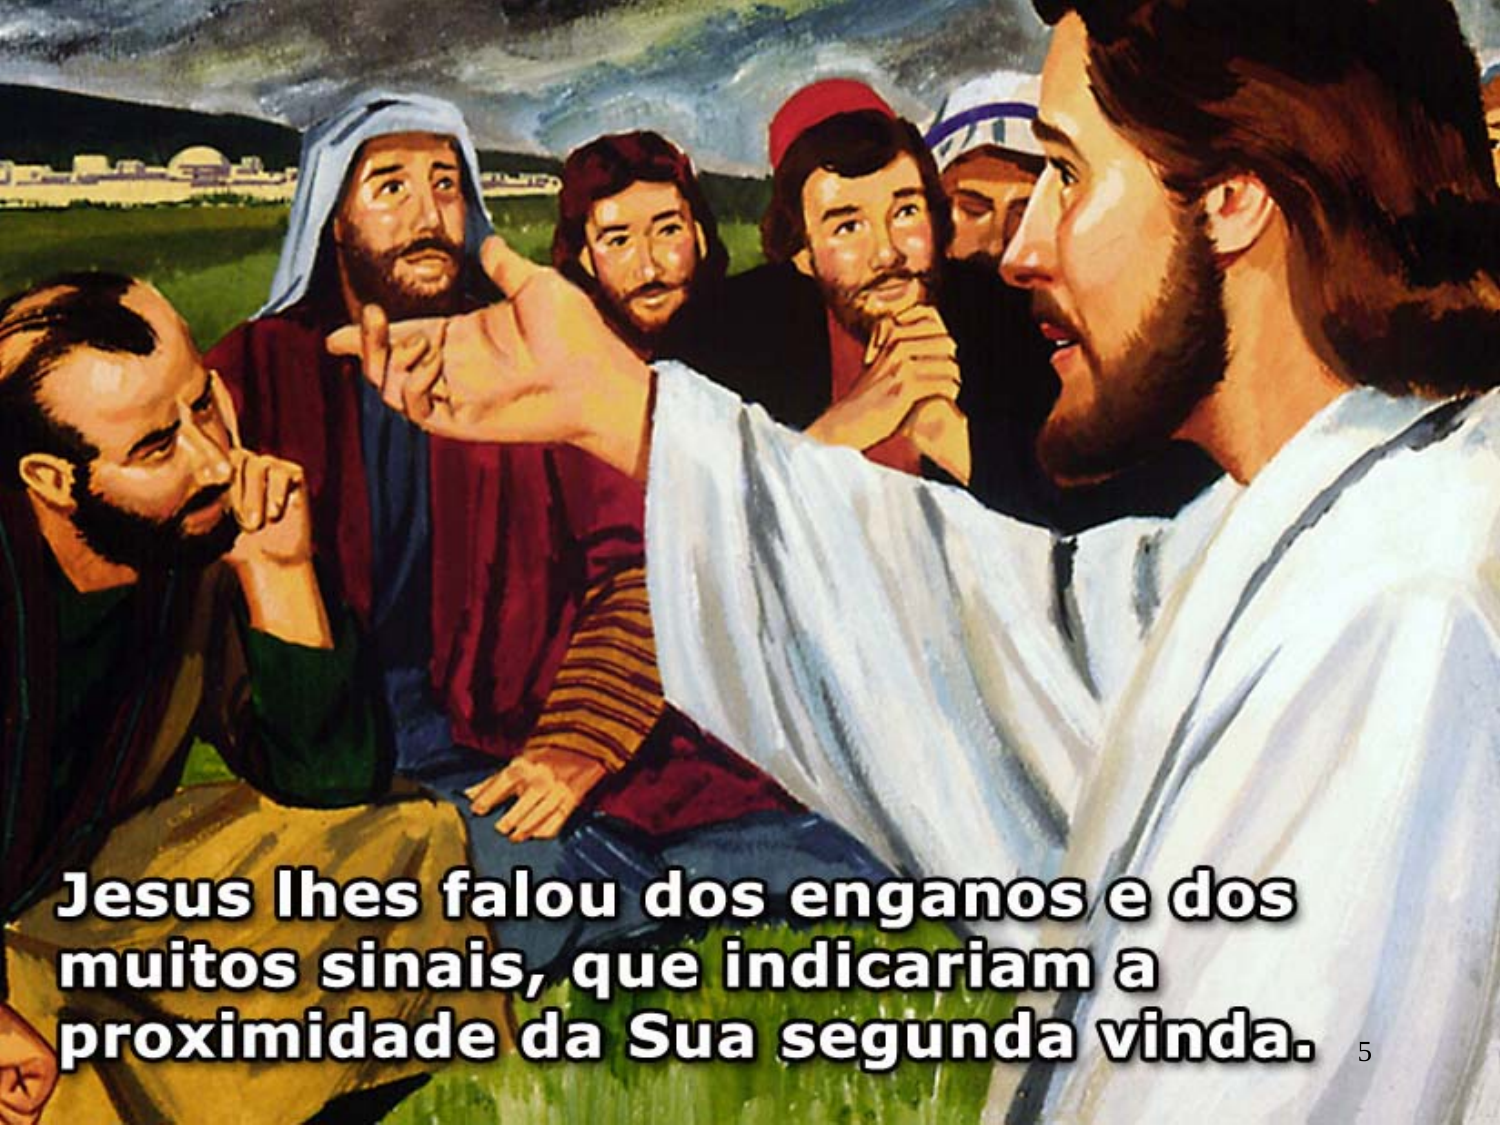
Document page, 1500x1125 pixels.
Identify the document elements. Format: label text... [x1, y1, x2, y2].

slide_number 5 [1074, 1025, 1388, 1100]
picture [0, 0, 1500, 1125]
